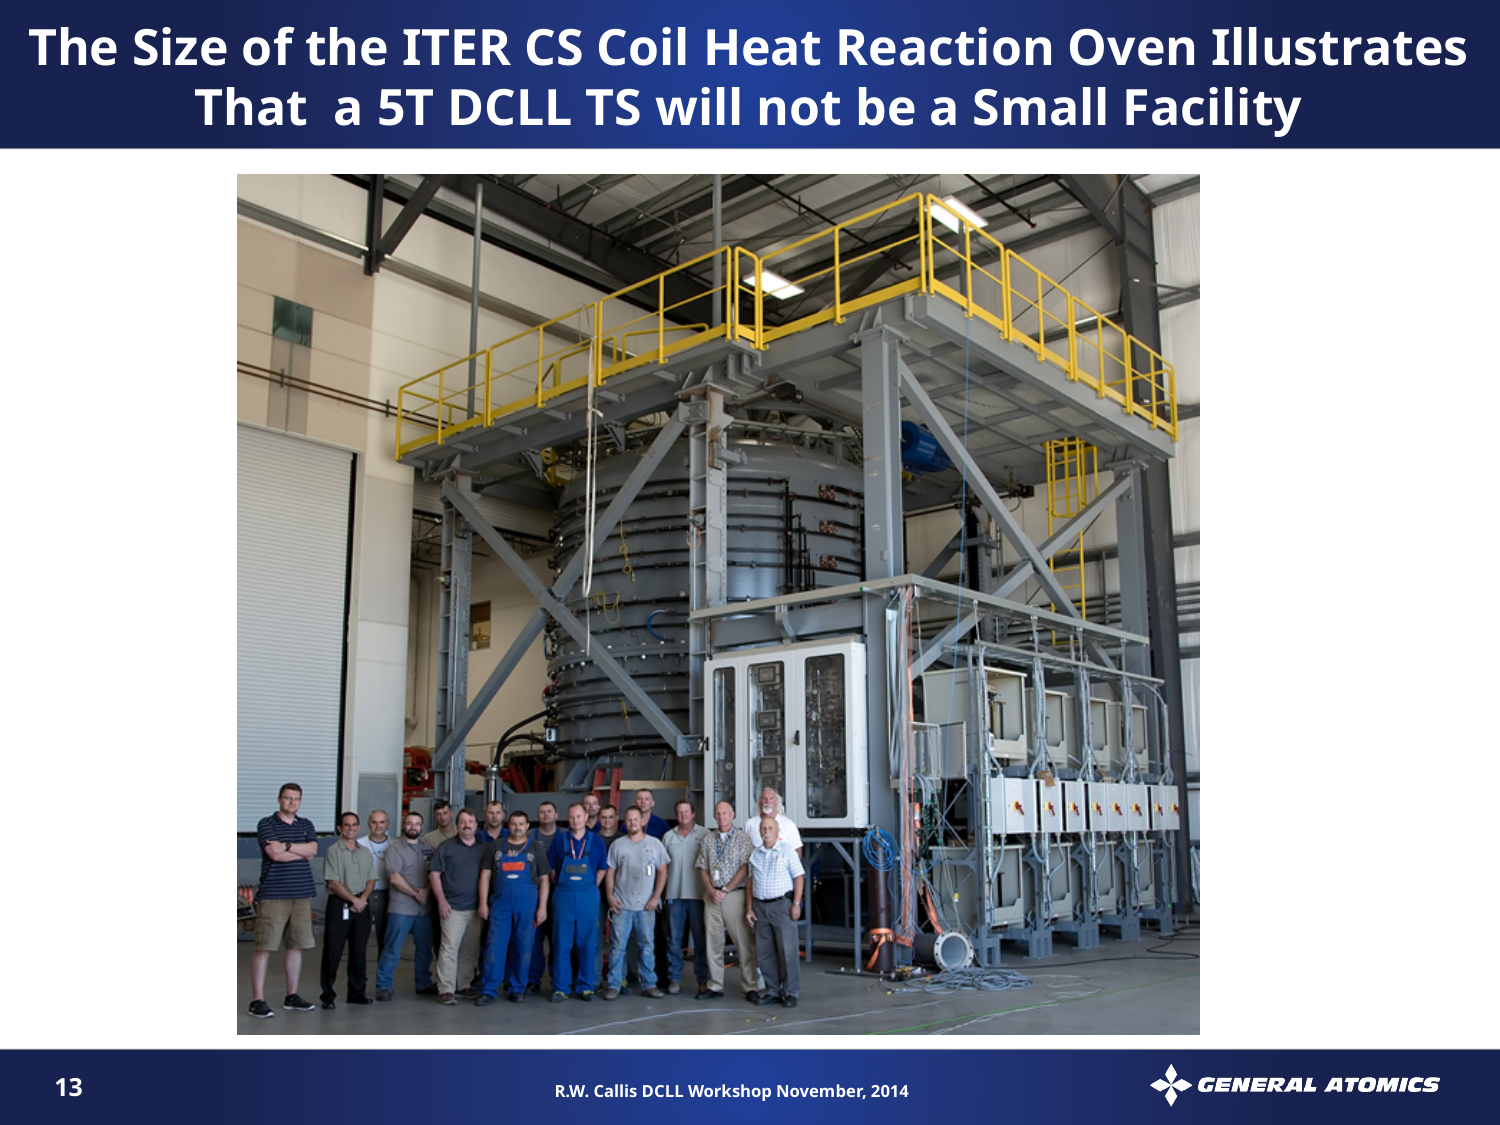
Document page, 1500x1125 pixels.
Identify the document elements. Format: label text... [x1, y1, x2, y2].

picture [0, 0, 1500, 1125]
title The Size of the ITER CS Coil Heat Reaction Oven Illustrates That a 5T DCLL TS will not be a Small Facility [0, 0, 1499, 150]
